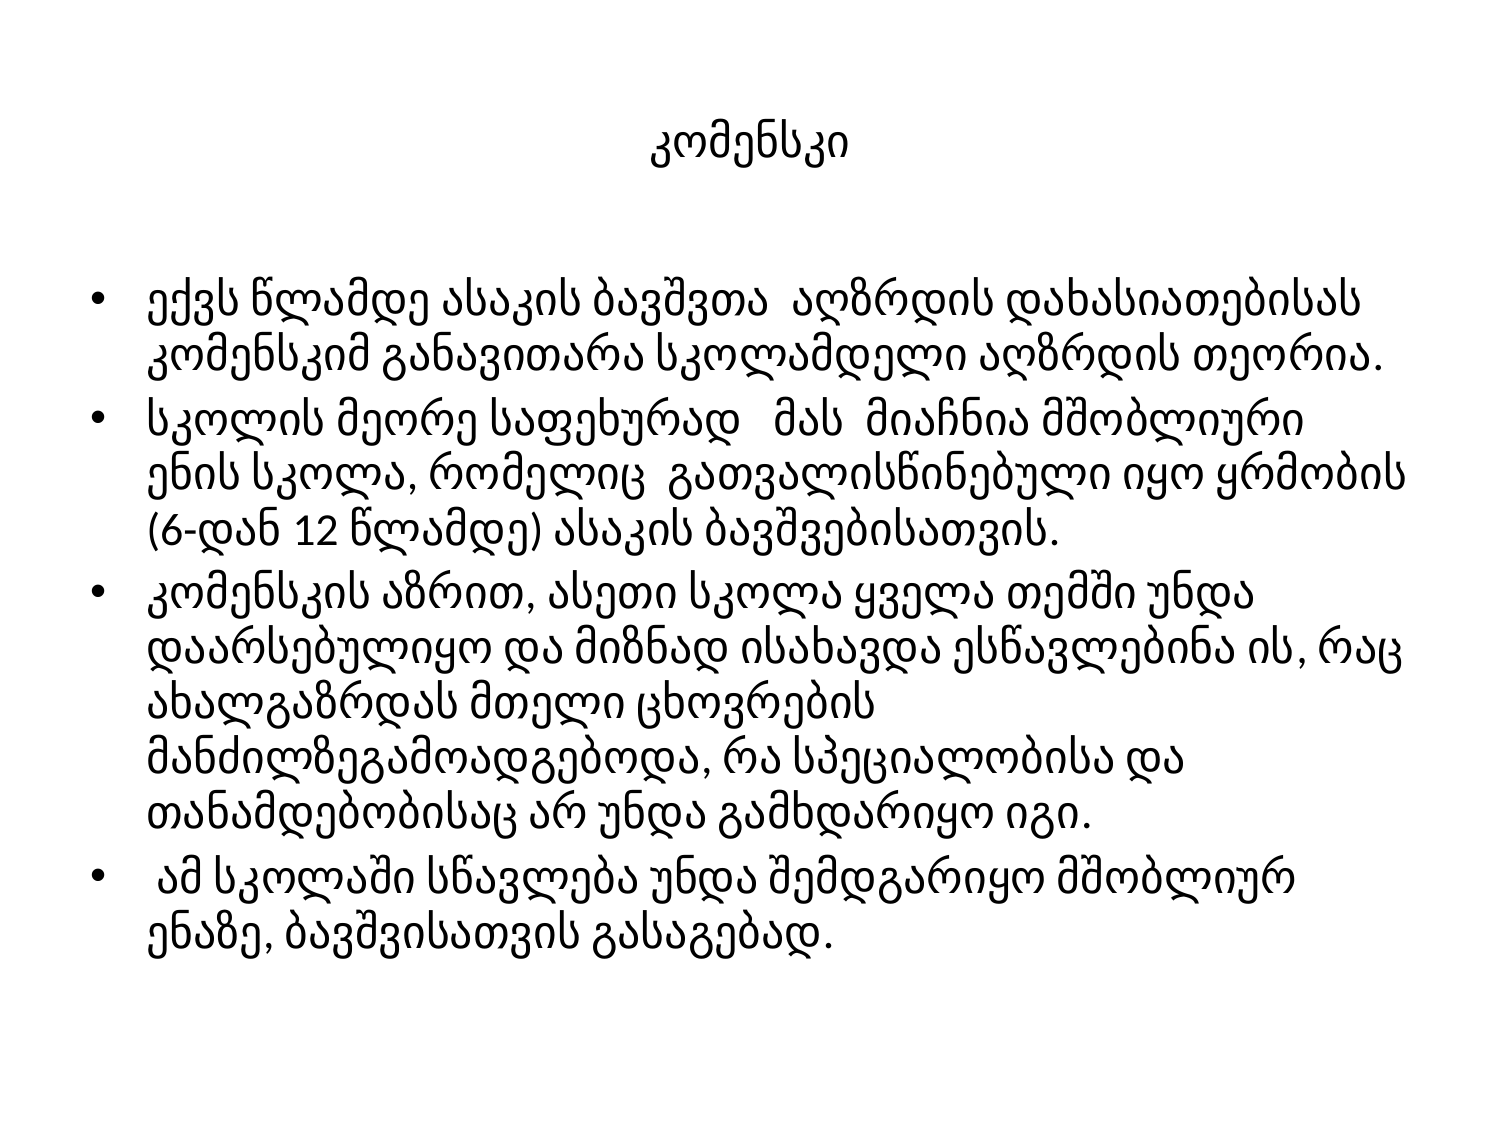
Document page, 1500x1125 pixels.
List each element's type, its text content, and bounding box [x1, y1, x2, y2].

title კომენსკი [75, 45, 1425, 233]
list ექვს წლამდე ასაკის ბავშვთა აღზრდის დახასიათებისას კომენსკიმ განავითარა სკოლამდელი აღზრდის თეორია. სკოლის მეორე საფეხურად მას მიაჩნია მშობლიური ენის სკოლა, რომელიც გათვალისწინებული იყო ყრმობის (6-დან 12 წლამდე) ასაკის ბავშვებისათვის. კომენსკის აზრით, ასეთი სკოლა ყველა თემში უნდა დაარსებულიყო და მიზნად ისახავდა ესწავლებინა ის, რაც ახალგაზრდას მთელი ცხოვრების მანძილზეგამოადგებოდა, რა სპეციალობისა და თანამდებობისაც არ უნდა გამხდარიყო იგი. ამ სკოლაში სწავლება უნდა შემდგარიყო მშობლიურ ენაზე, ბავშვისათვის გასაგებად. [75, 262, 1425, 1005]
